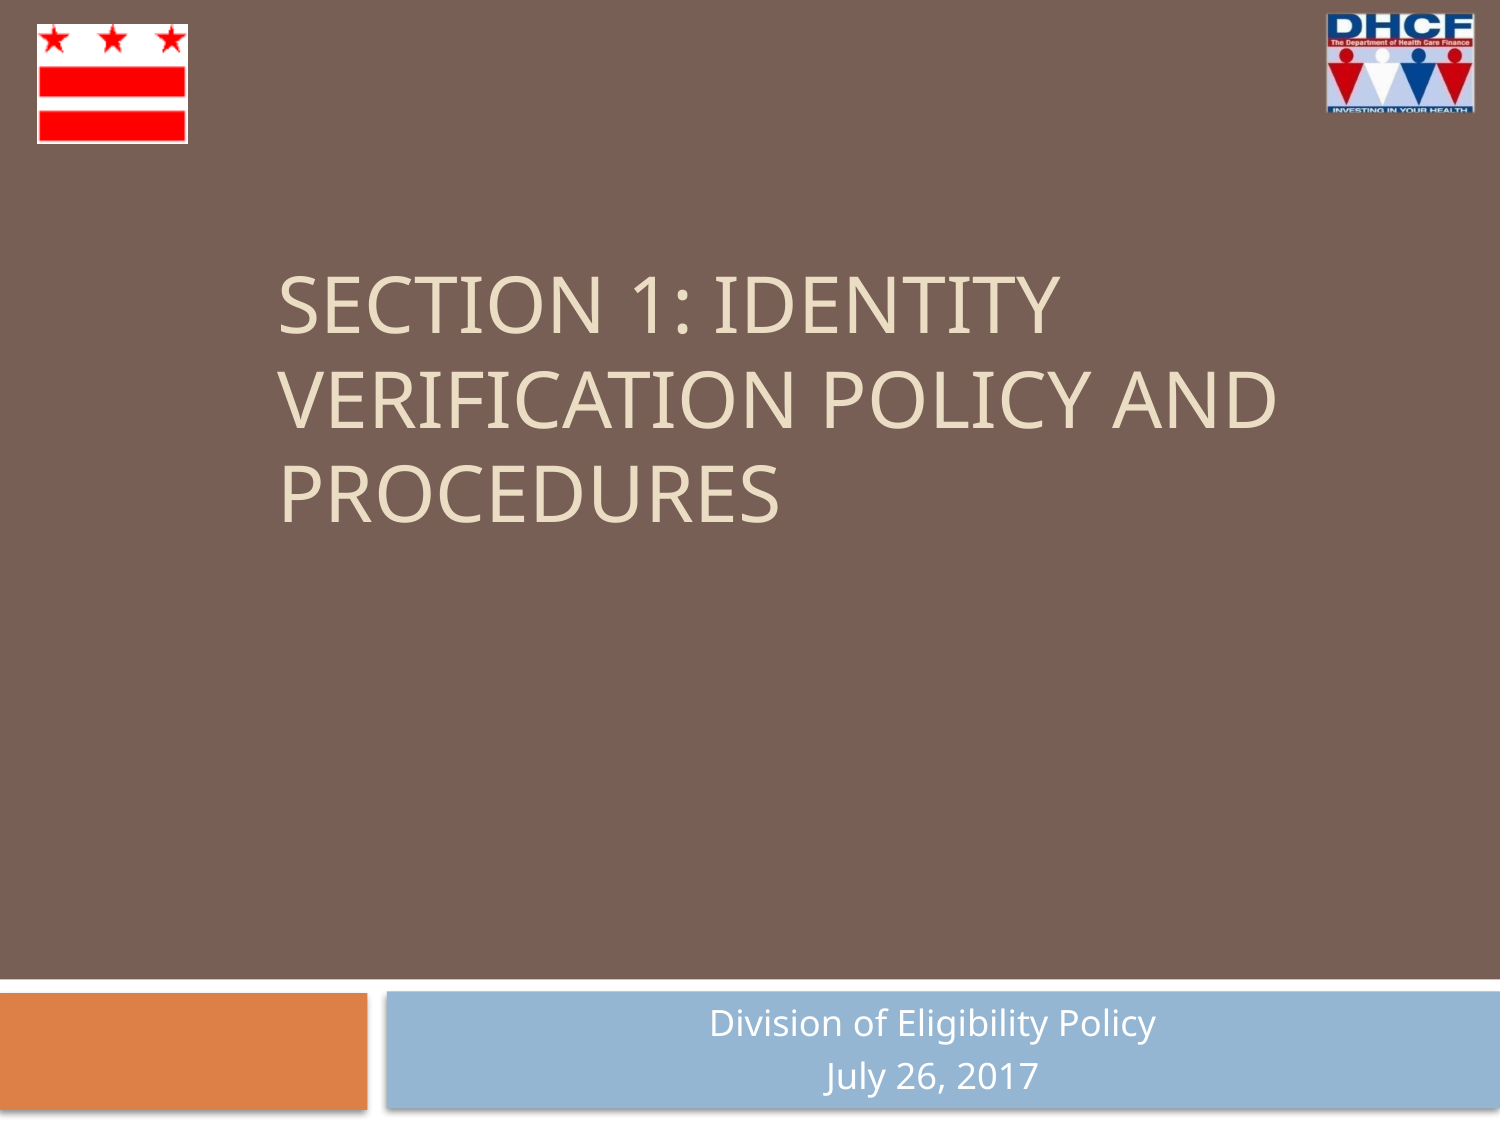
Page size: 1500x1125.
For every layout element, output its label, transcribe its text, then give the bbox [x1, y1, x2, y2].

picture [37, 24, 188, 145]
subtitle Division of Eligibility Policy July 26, 2017 [387, 992, 1488, 1105]
title Section 1: Identity Verification Policy and Procedures [262, 246, 1325, 547]
picture [1324, 12, 1476, 115]
slide_number 2 [1312, 37, 1318, 100]
